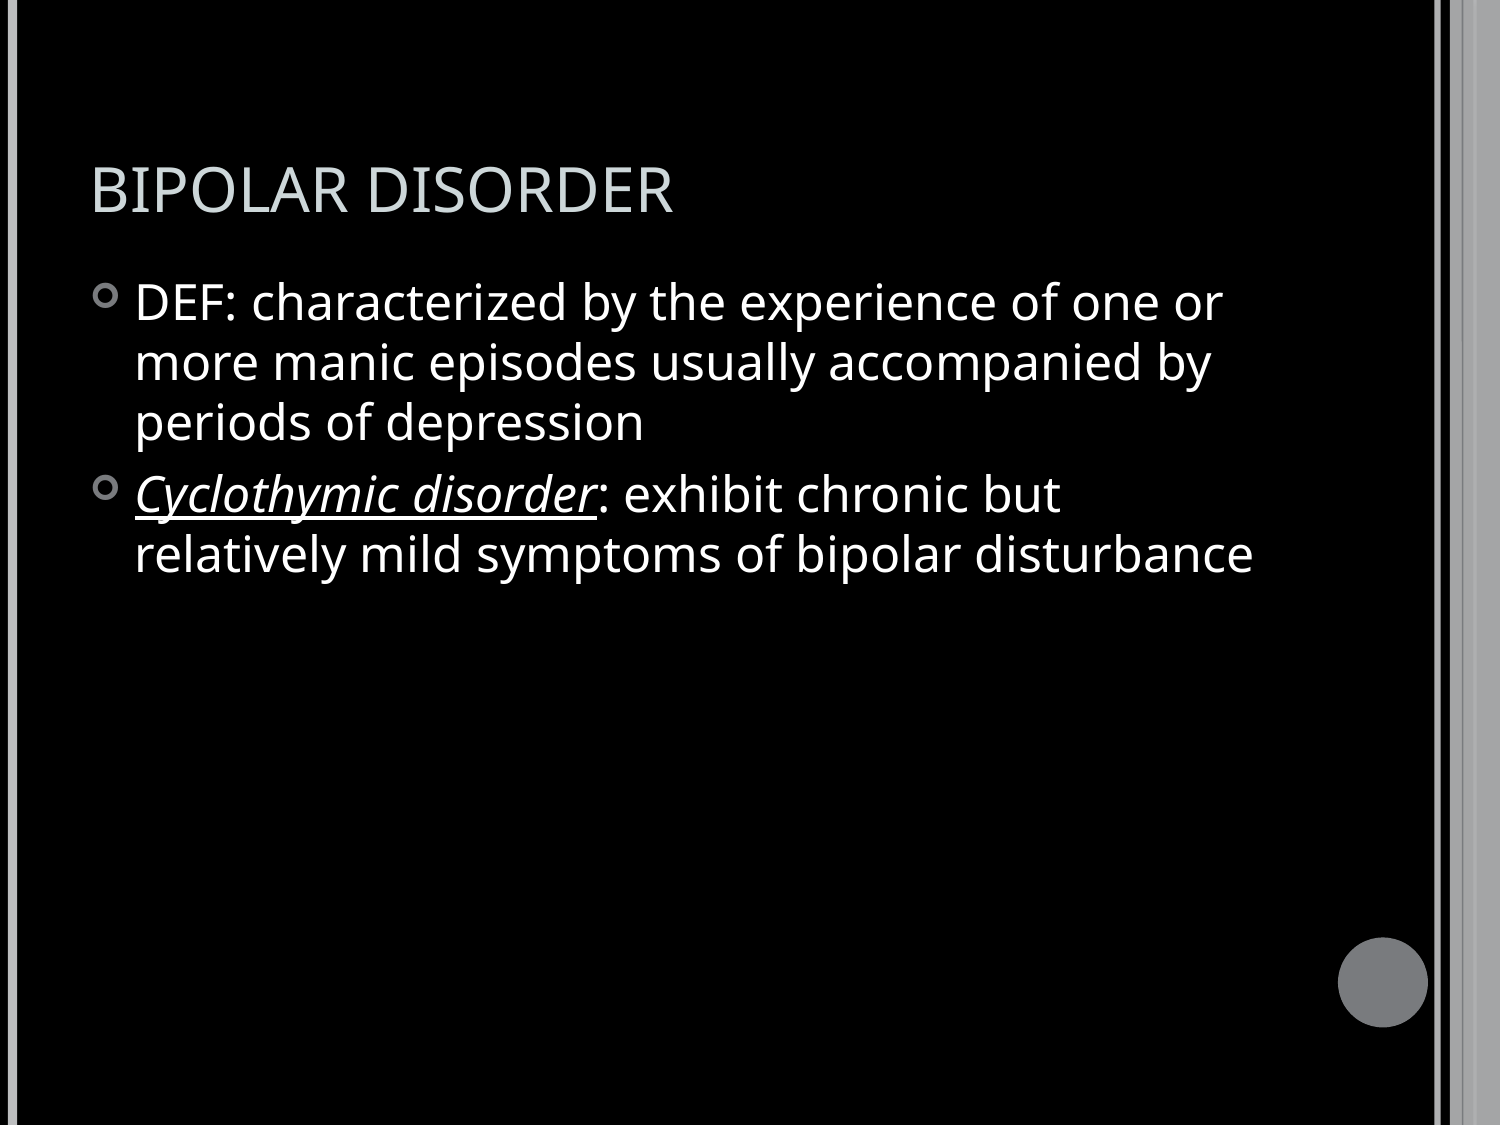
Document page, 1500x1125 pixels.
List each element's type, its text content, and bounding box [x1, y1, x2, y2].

list DEF: characterized by the experience of one or more manic episodes usually accompanied by periods of depression Cyclothymic disorder: exhibit chronic but relatively mild symptoms of bipolar disturbance [75, 262, 1300, 1062]
title BIPOLAR DISORDER [75, 45, 1300, 233]
